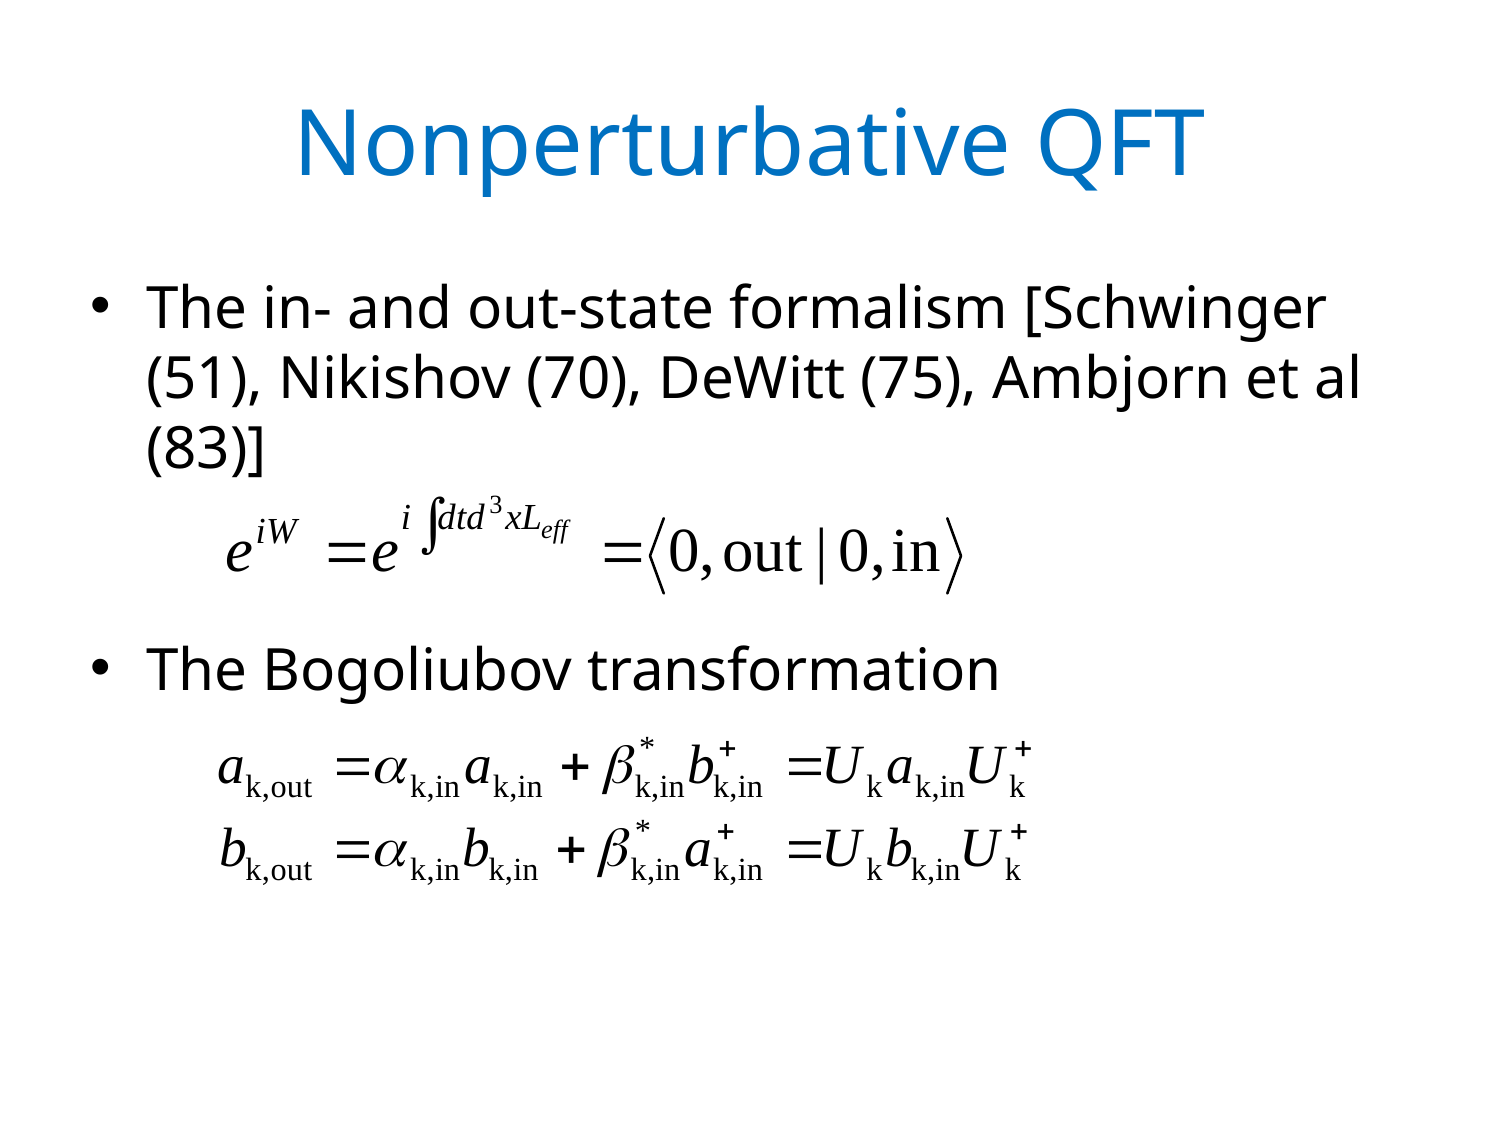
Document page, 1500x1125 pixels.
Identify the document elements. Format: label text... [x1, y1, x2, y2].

title Nonperturbative QFT [74, 44, 1426, 233]
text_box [208, 721, 1050, 898]
list The in- and out-state formalism [Schwinger (51), Nikishov (70), DeWitt (75), Ambjorn et al (83)] The Bogoliubov transformation [74, 262, 1426, 1006]
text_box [216, 477, 977, 609]
